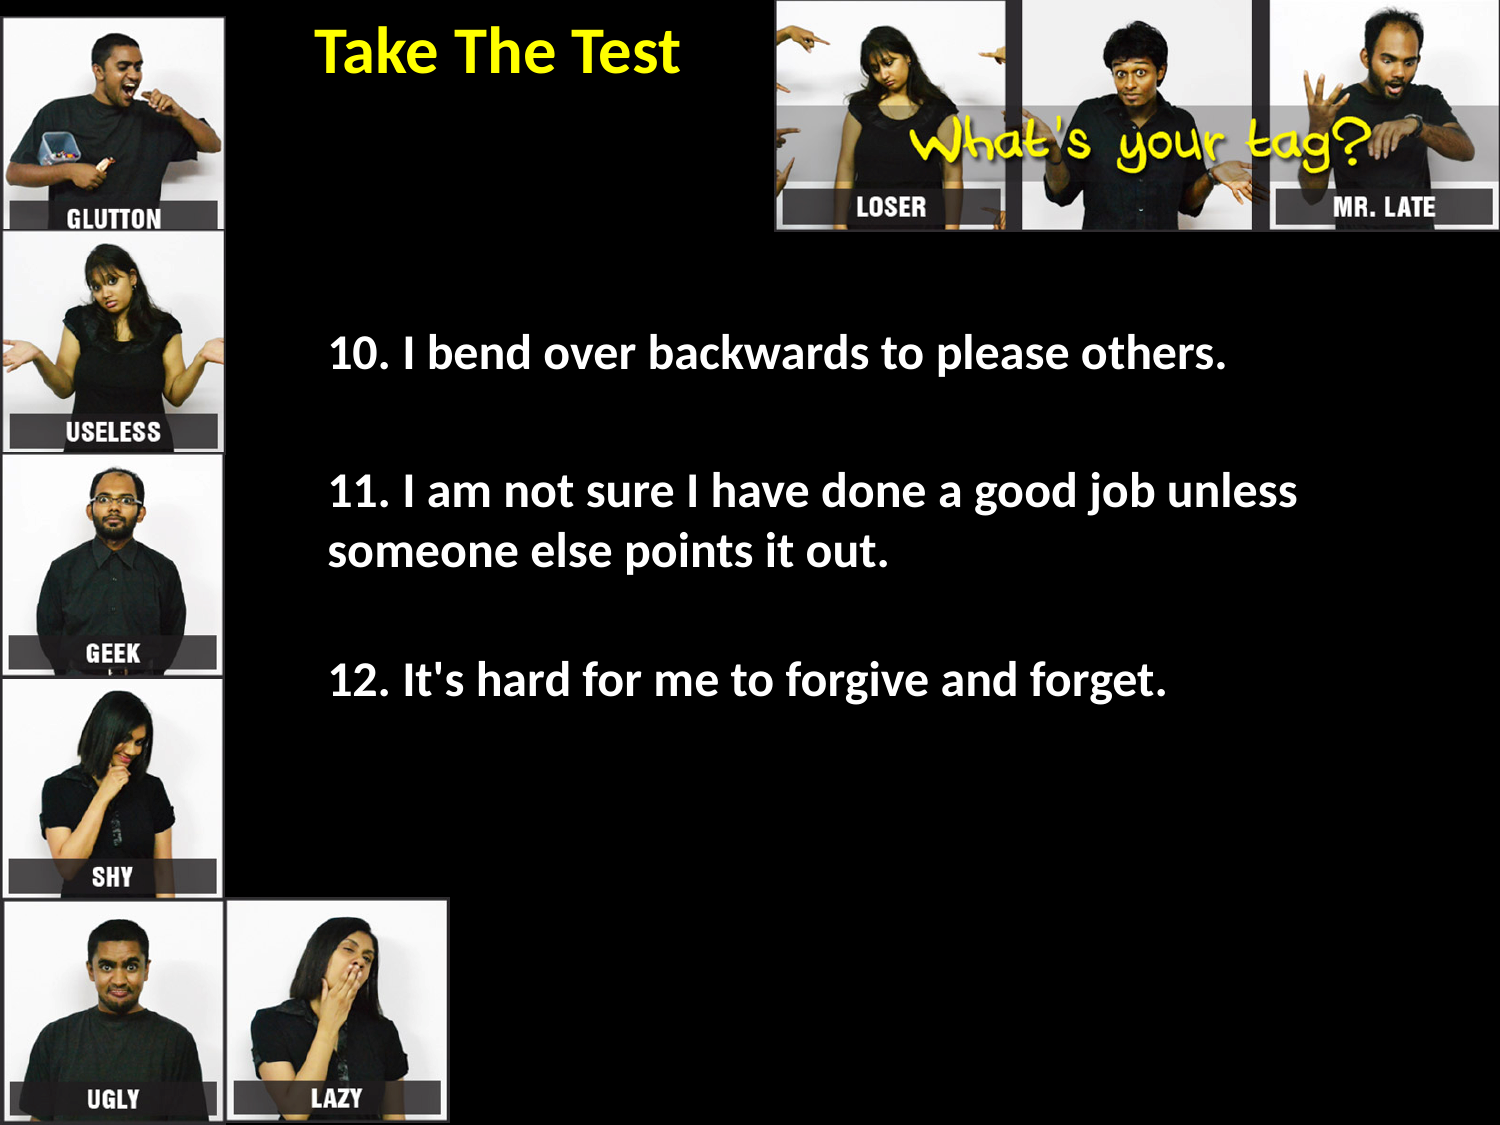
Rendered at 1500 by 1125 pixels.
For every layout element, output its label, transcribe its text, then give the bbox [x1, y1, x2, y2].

text_box Take The Test [300, 0, 713, 95]
text_box 12. It's hard for me to forgive and forget. [312, 638, 1425, 714]
picture [774, 0, 1500, 232]
text_box 11. I am not sure I have done a good job unless someone else points it out. [312, 449, 1425, 585]
picture [0, 16, 451, 1125]
text_box 10. I bend over backwards to please others. [312, 312, 1425, 388]
